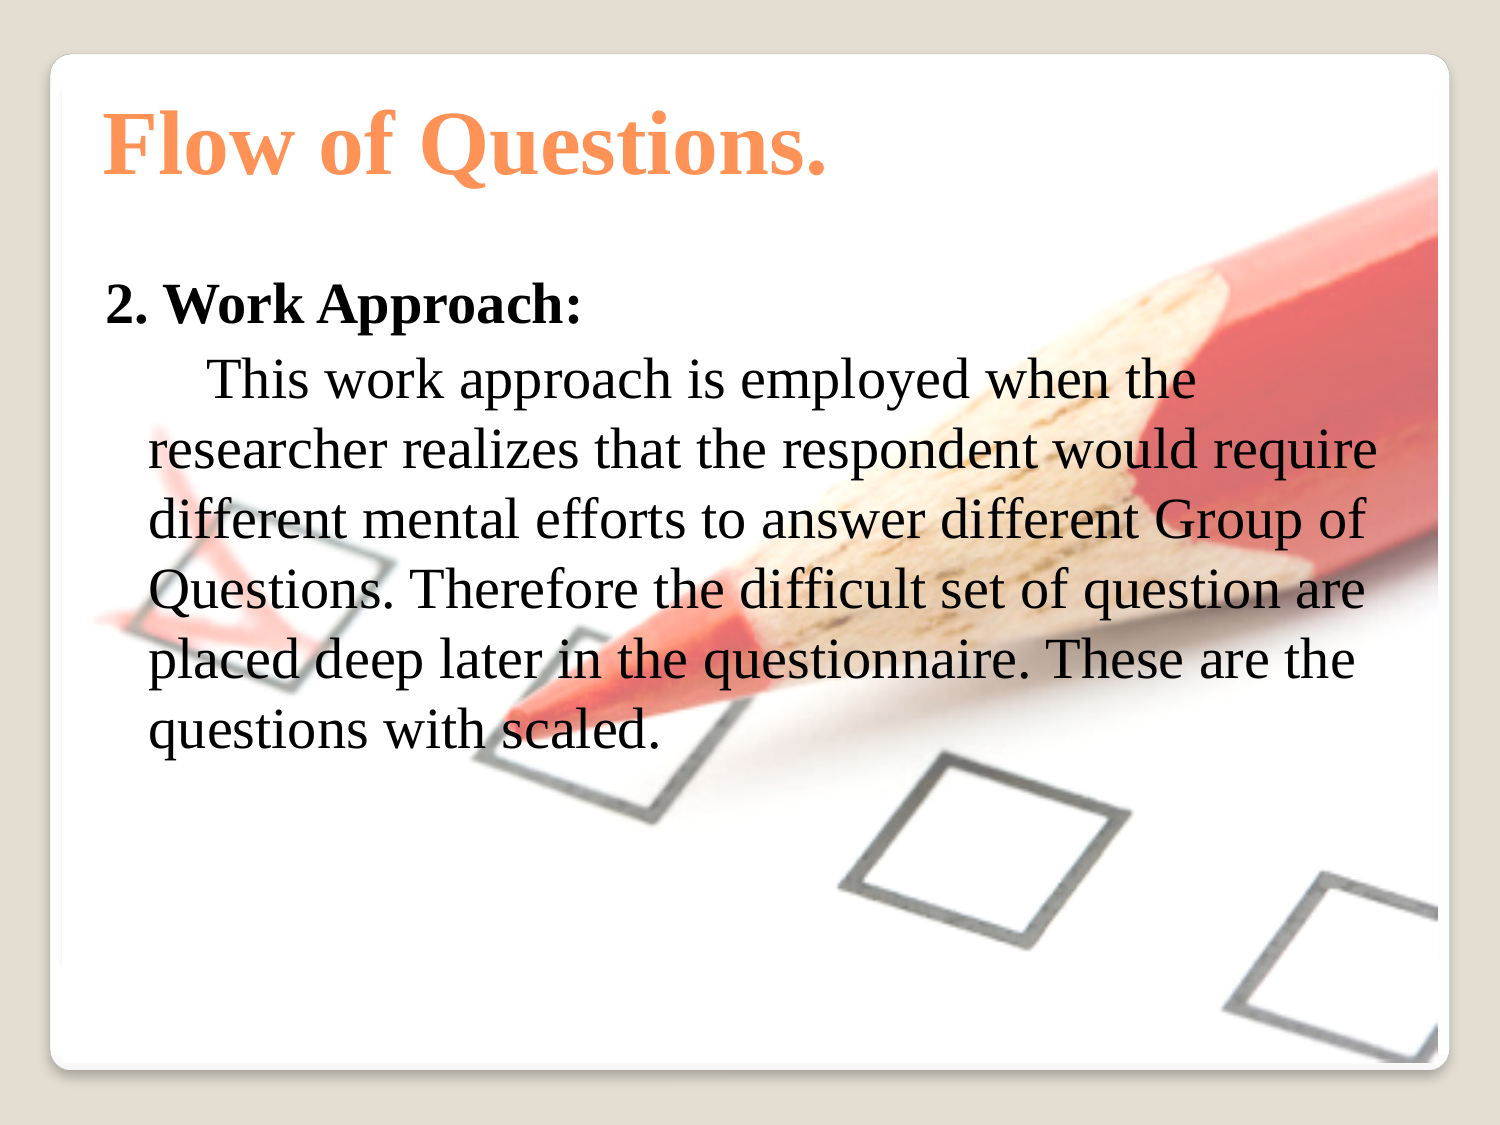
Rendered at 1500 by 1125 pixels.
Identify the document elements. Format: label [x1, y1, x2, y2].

picture [62, 62, 1438, 1063]
